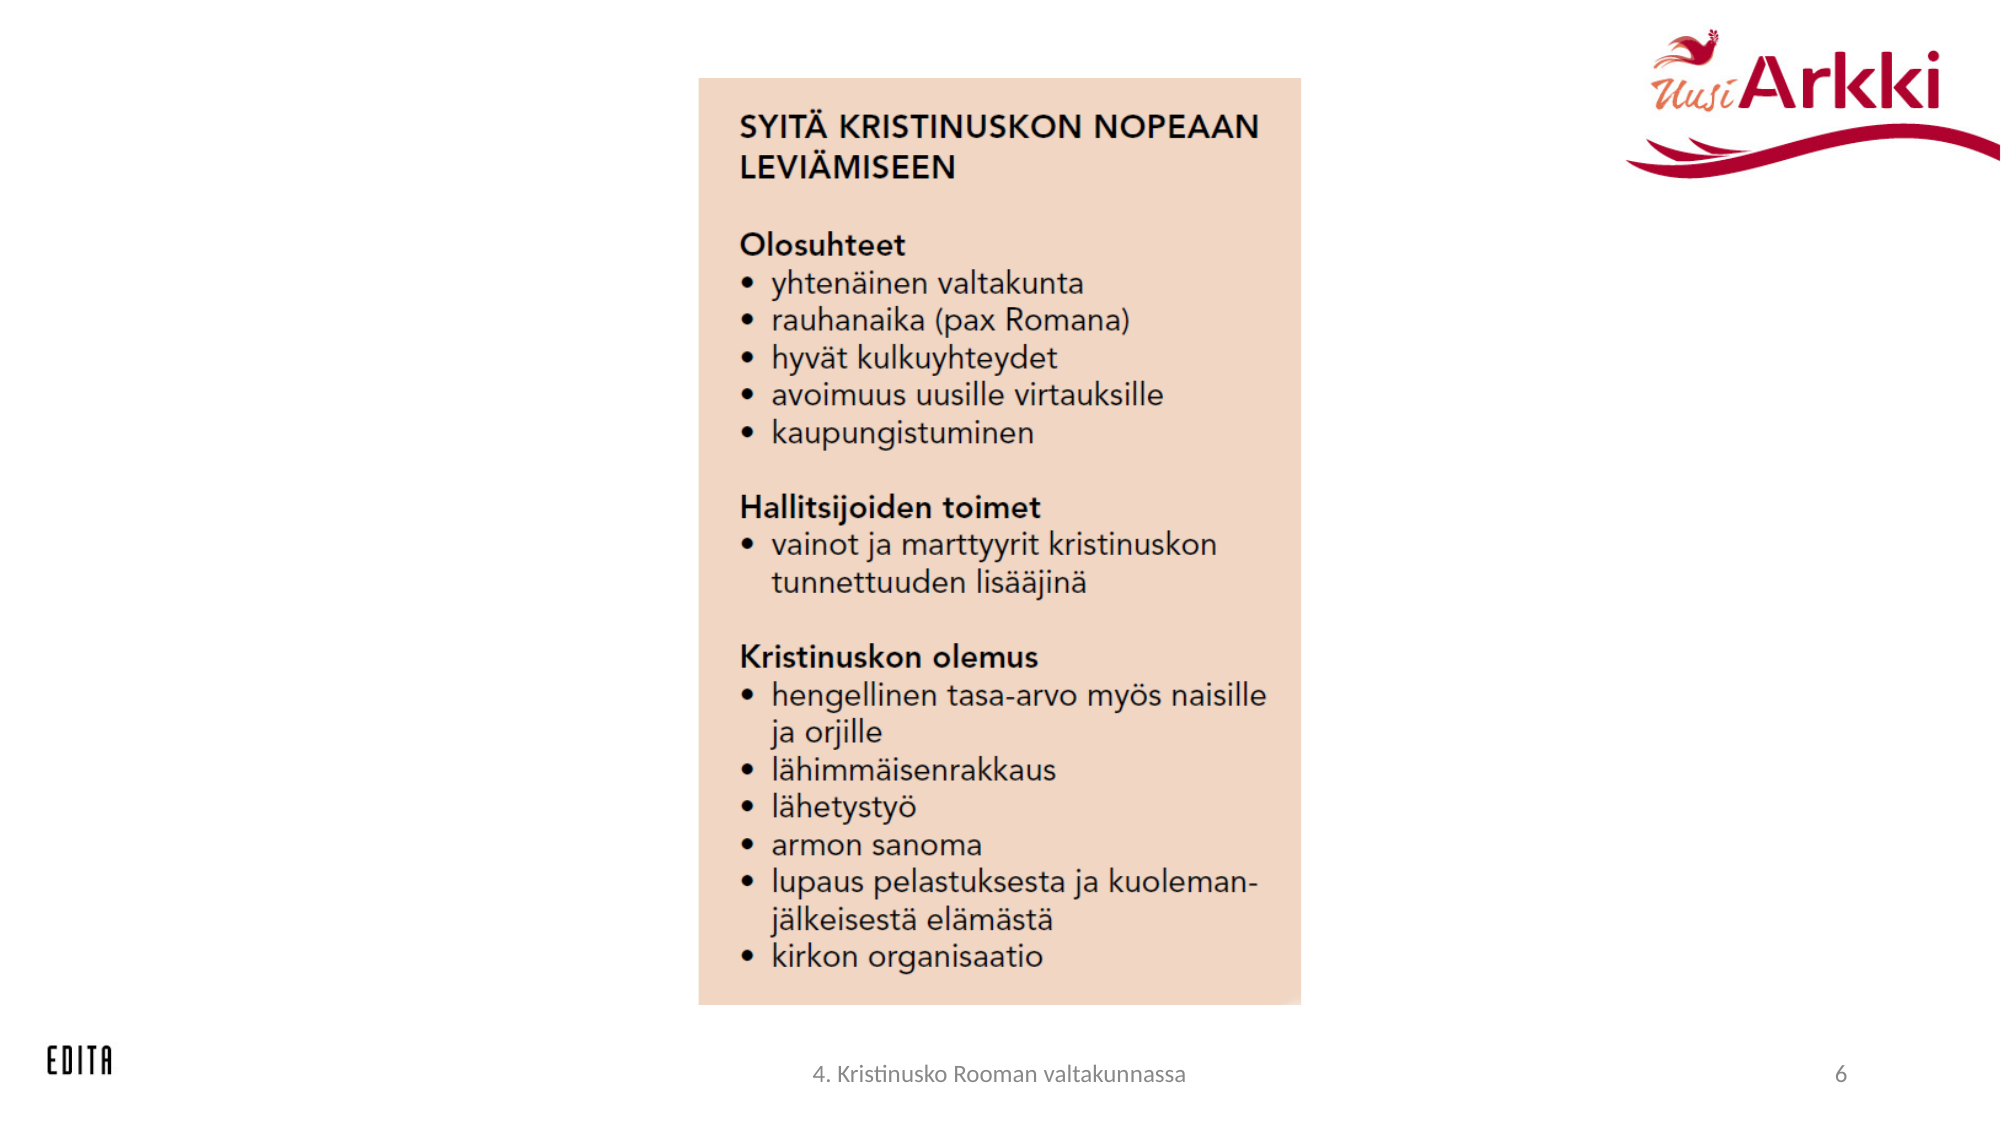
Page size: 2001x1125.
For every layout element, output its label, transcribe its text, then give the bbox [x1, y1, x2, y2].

footer 4. Kristinusko Rooman valtakunnassa [662, 1042, 1338, 1103]
picture [0, 0, 2001, 1125]
slide_number 6 [1412, 1042, 1863, 1103]
